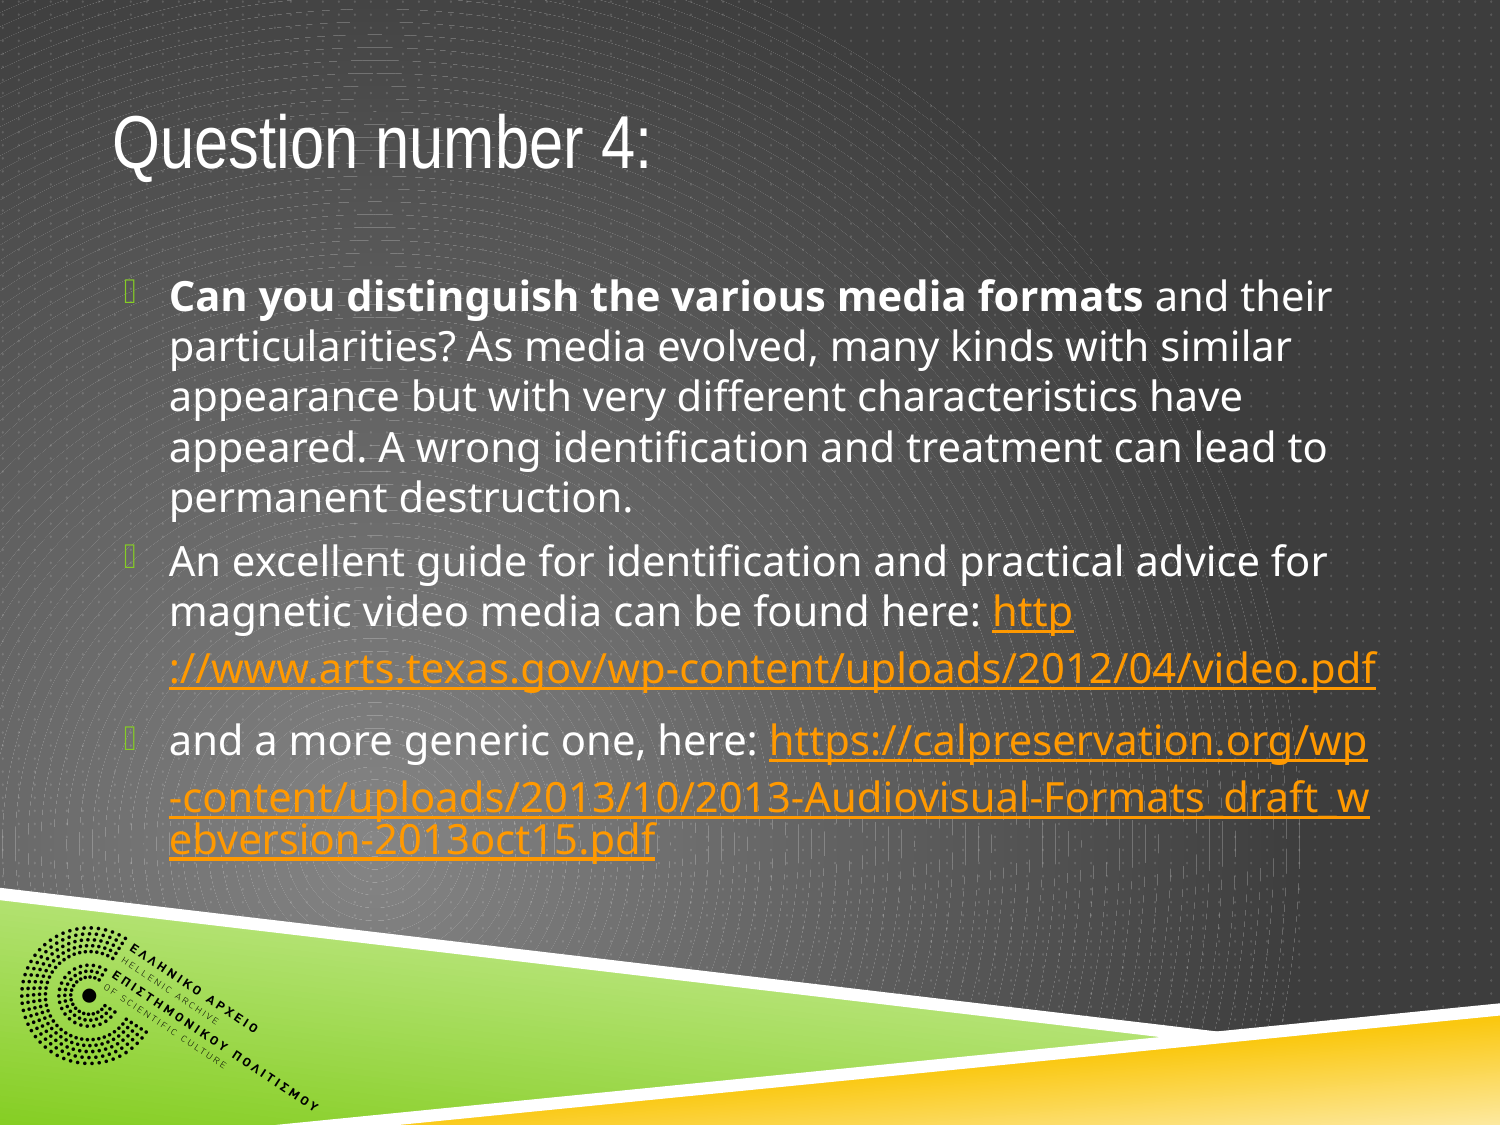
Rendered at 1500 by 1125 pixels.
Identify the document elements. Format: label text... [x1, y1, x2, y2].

list Can you distinguish the various media formats and their particularities? As media evolved, many kinds with similar appearance but with very different characteristics have appeared. A wrong identification and treatment can lead to permanent destruction. An excellent guide for identification and practical advice for magnetic video media can be found here: http://www.arts.texas.gov/wp-content/uploads/2012/04/video.pdf and a more generic one, here: https://calpreservation.org/wp-content/uploads/2013/10/2013-Audiovisual-Formats_draft_webversion-2013oct15.pdf [112, 262, 1388, 875]
title Question number 4: [112, 45, 1388, 233]
